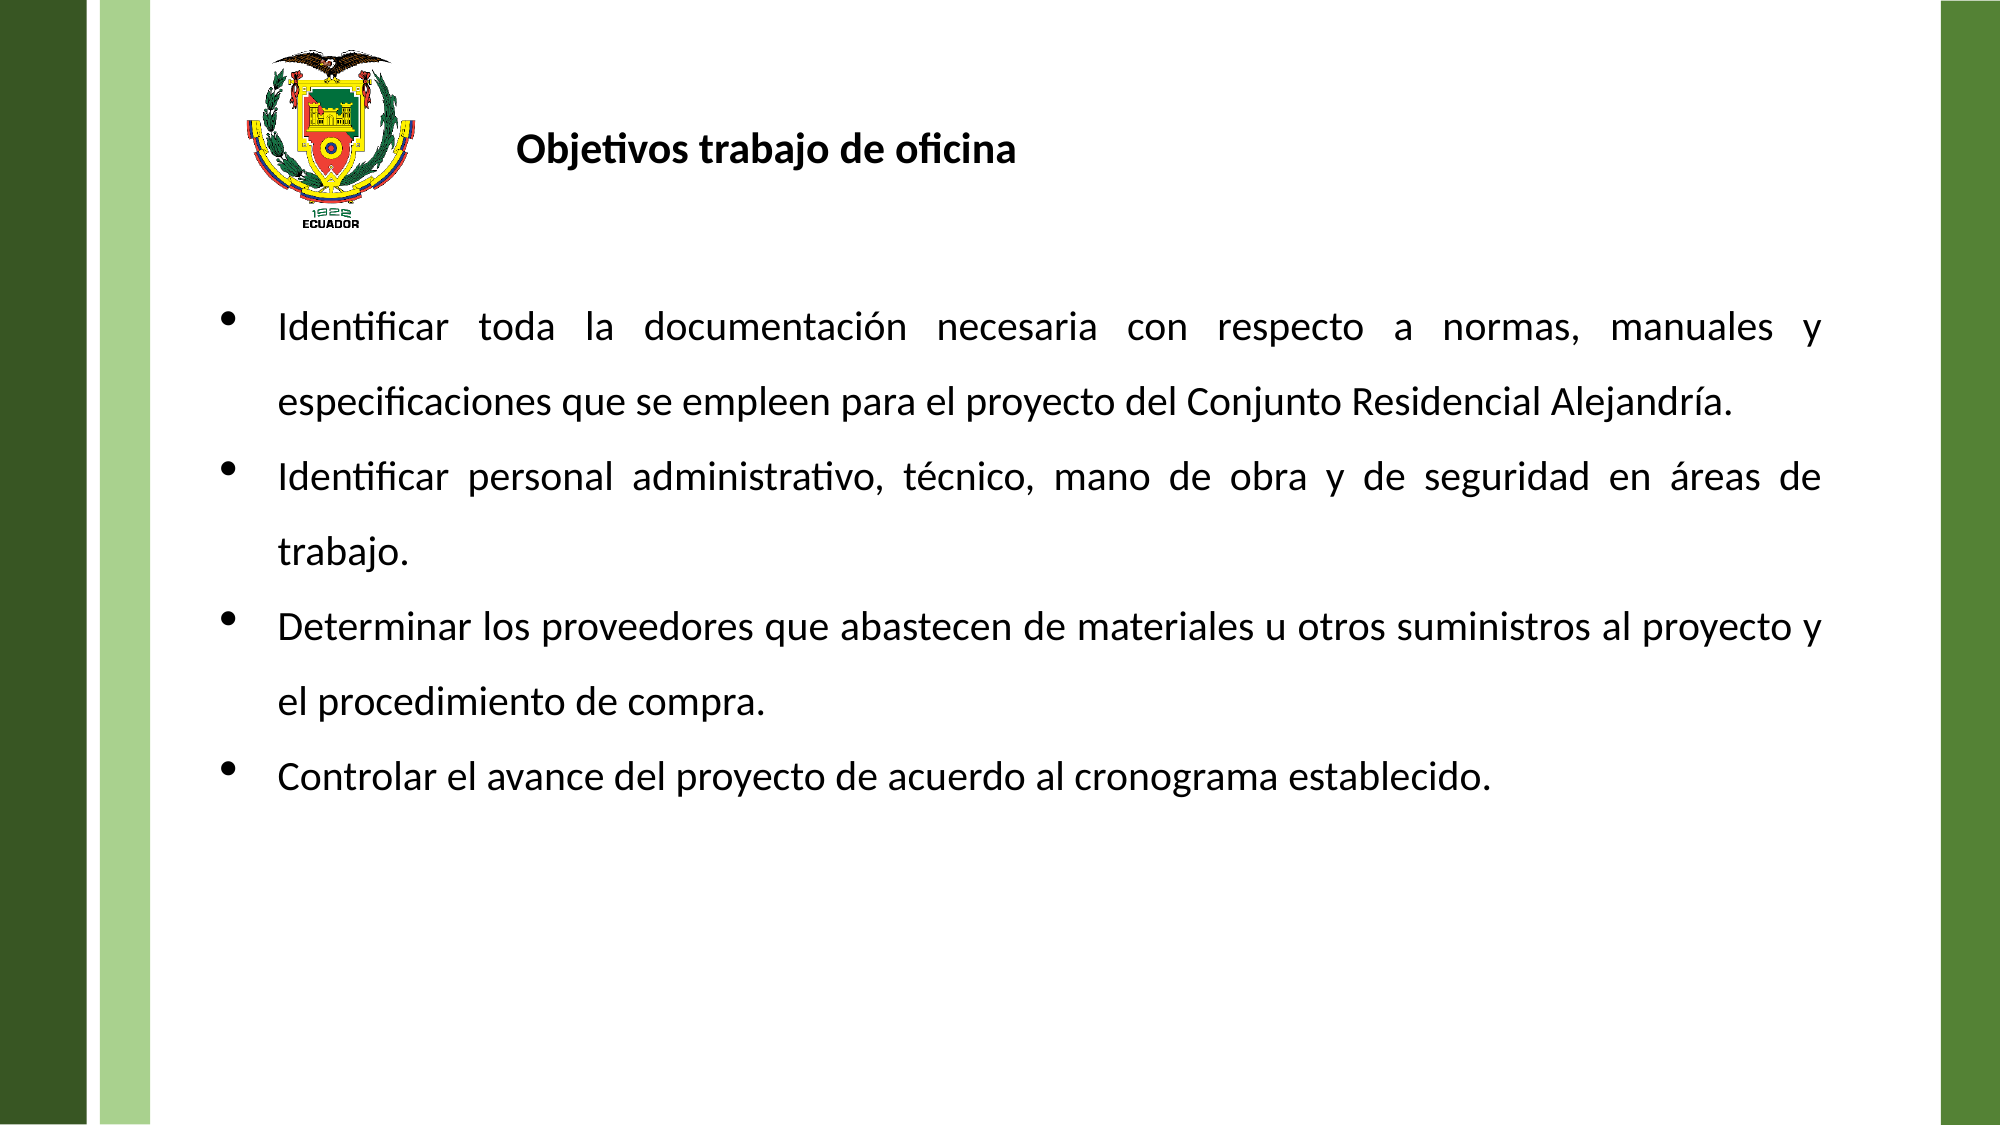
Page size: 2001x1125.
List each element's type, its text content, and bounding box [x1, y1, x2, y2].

text_box Objetivos trabajo de oficina [429, 86, 1033, 180]
text_box [0, 0, 88, 1125]
text_box [1940, 0, 2000, 1125]
text_box [99, 0, 151, 1125]
text_box Identificar toda la documentación necesaria con respecto a normas, manuales y especificaciones que se empleen para el proyecto del Conjunto Residencial Alejandría. Identificar personal administrativo, técnico, mano de obra y de seguridad en áreas de trabajo. Determinar los proveedores que abastecen de materiales u otros suministros al proyecto y el procedimiento de compra. Controlar el avance del proyecto de acuerdo al cronograma establecido. [206, 266, 1838, 806]
picture [246, 50, 429, 228]
